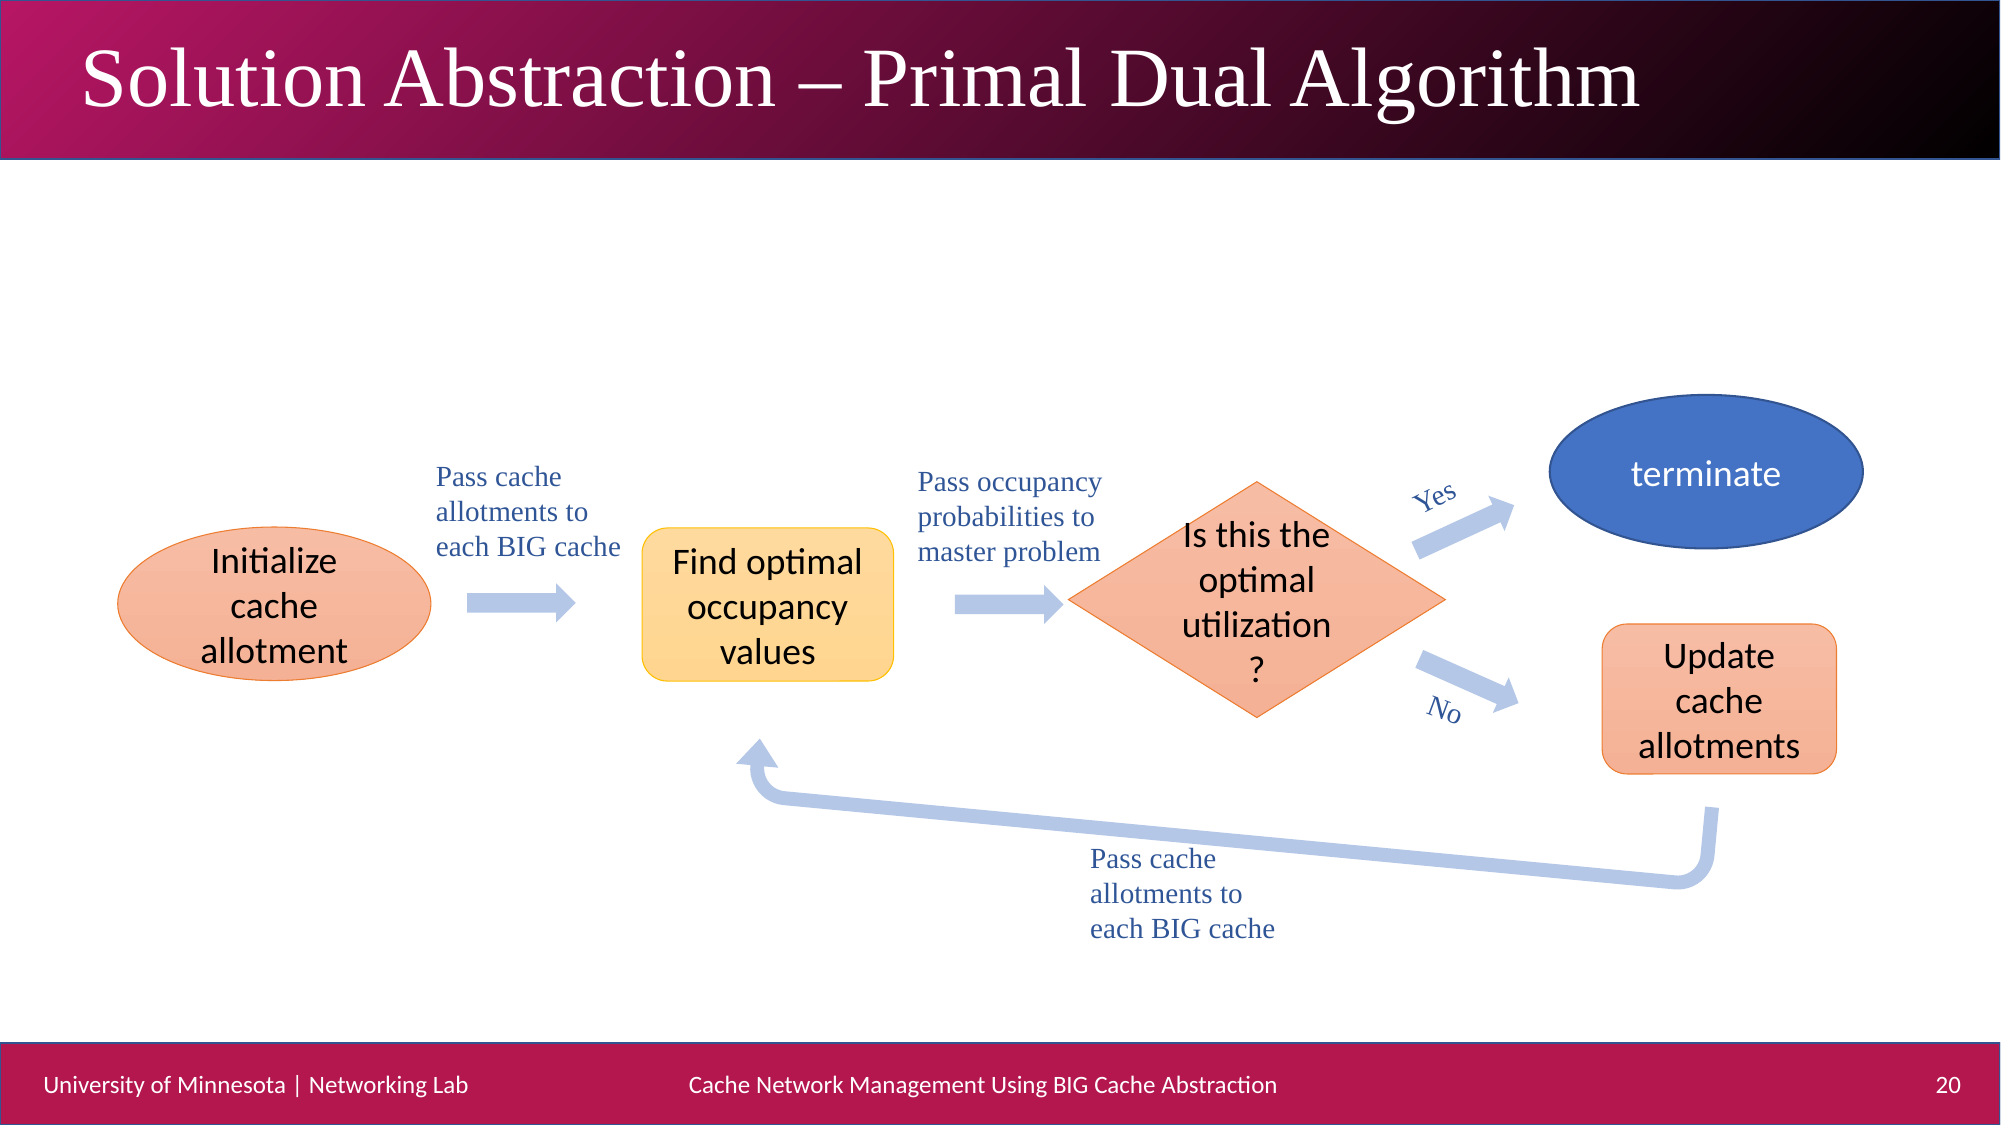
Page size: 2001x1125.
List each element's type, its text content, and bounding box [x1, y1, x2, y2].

text_box Find optimal occupancy values [641, 527, 895, 682]
text_box terminate [1548, 393, 1864, 550]
text_box Is this the optimal utilization? [1067, 481, 1447, 719]
text_box Initialize cache allotment [117, 526, 432, 682]
text_box Pass occupancy probabilities to master problem [903, 454, 1150, 575]
text_box [953, 582, 1066, 627]
title Solution Abstraction – Primal Dual Algorithm [65, 26, 1935, 134]
text_box Update cache allotments [1601, 623, 1838, 775]
text_box Pass cache allotments to each BIG cache [1075, 832, 1301, 952]
text_box Yes [1390, 429, 1533, 534]
text_box [733, 736, 1228, 834]
text_box [1410, 495, 1516, 561]
text_box [1413, 648, 1520, 707]
text_box [1301, 805, 1721, 891]
text_box [466, 580, 578, 625]
text_box No [1406, 674, 1555, 770]
text_box Pass cache allotments to each BIG cache [421, 449, 647, 570]
